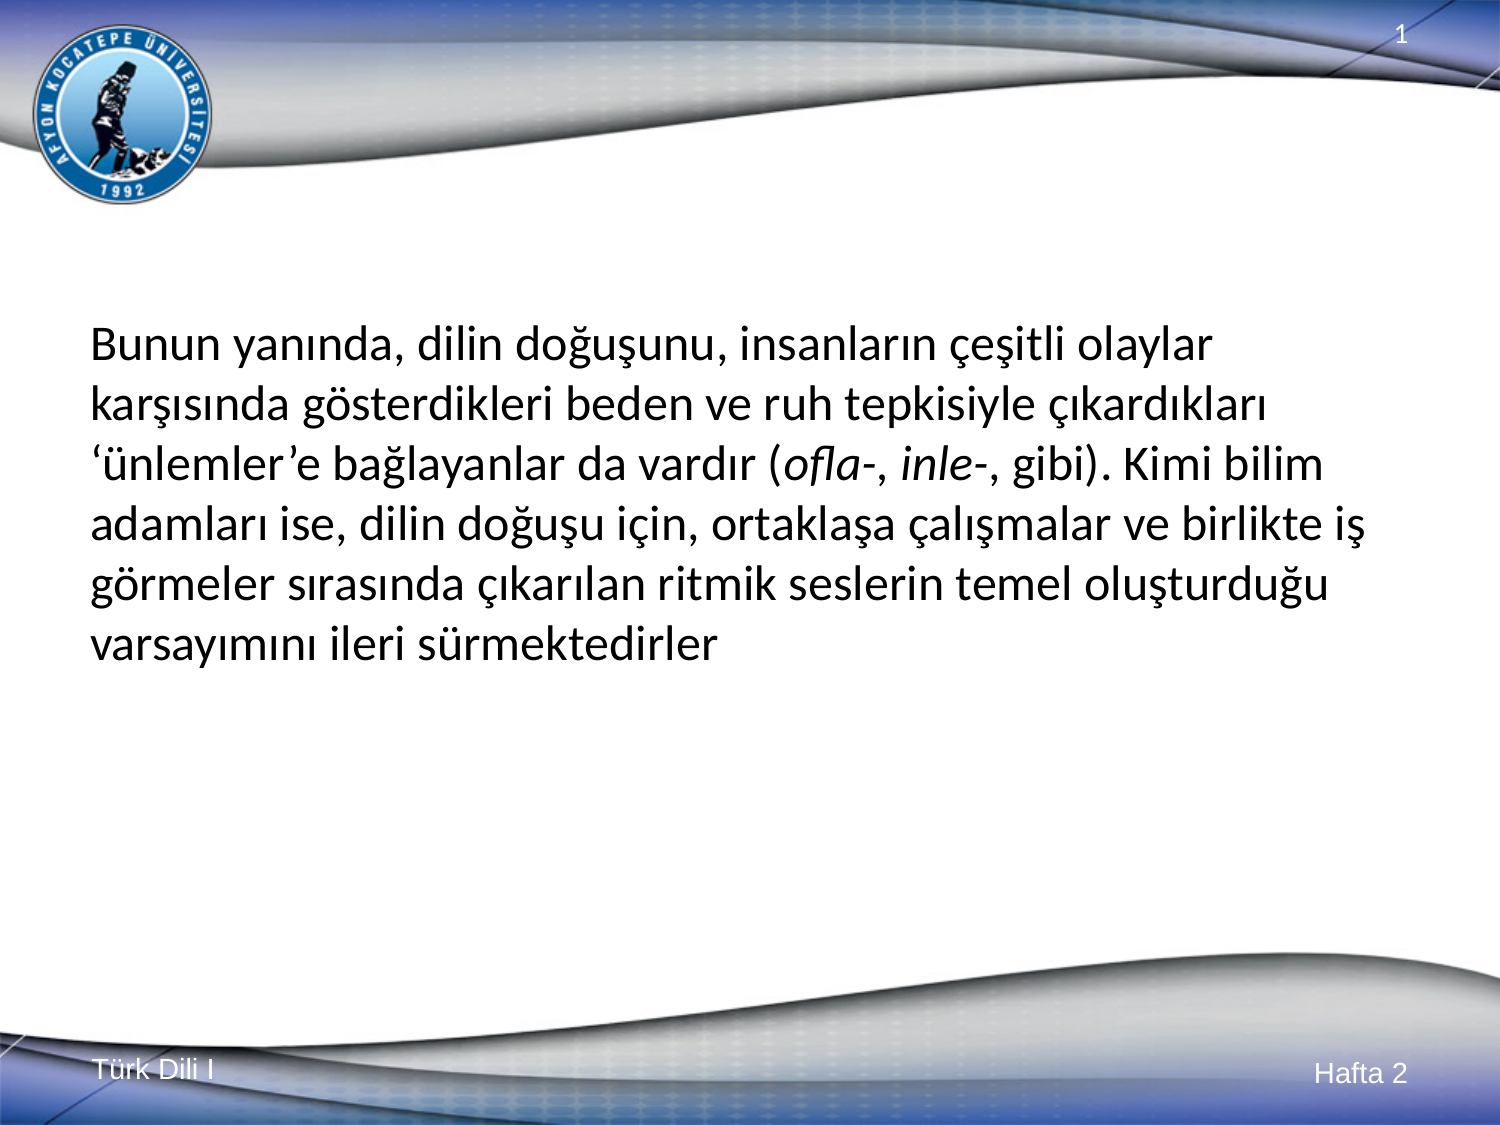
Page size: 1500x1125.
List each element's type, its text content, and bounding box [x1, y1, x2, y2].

list Bunun yanında, dilin doğuşunu, insanların çeşitli olaylar karşısında gösterdikleri beden ve ruh tepkisiyle çıkardıkları ‘ünlemler’e bağlayanlar da vardır (ofla-, inle-, gibi). Kimi bilim adamları ise, dilin doğuşu için, ortaklaşa çalışmalar ve birlikte iş görmeler sırasında çıkarılan ritmik seslerin temel oluşturduğu varsayımını ileri sürmektedirler [74, 302, 1426, 1046]
picture [0, 0, 1500, 1125]
